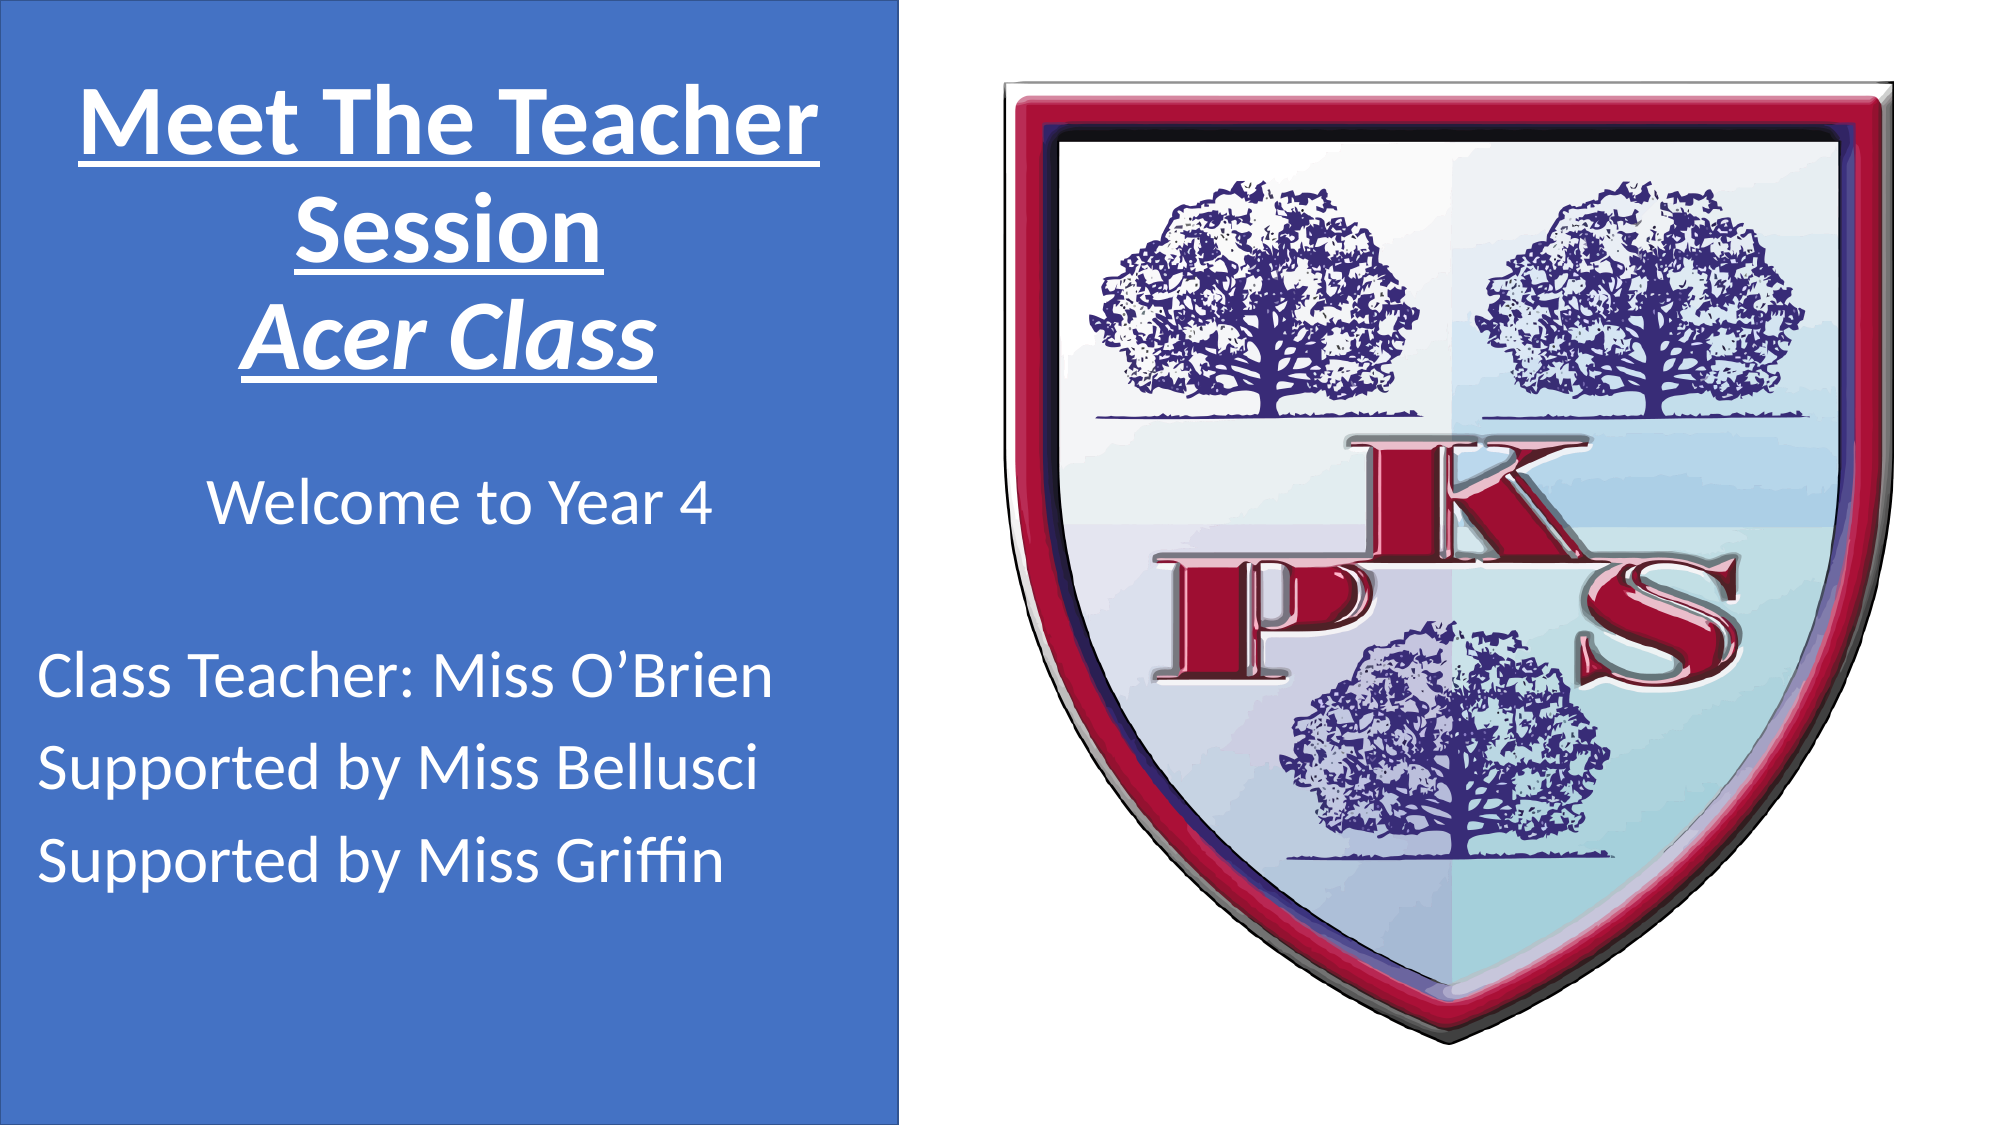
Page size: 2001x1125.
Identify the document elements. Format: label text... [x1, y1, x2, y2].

text_box Meet The Teacher Session Acer Class [50, 0, 849, 459]
text_box [0, 0, 899, 1125]
text_box Welcome to Year 4 Class Teacher: Miss O’Brien Supported by Miss Bellusci Supported by Miss Griffin [22, 459, 899, 951]
picture [979, 80, 1894, 1045]
